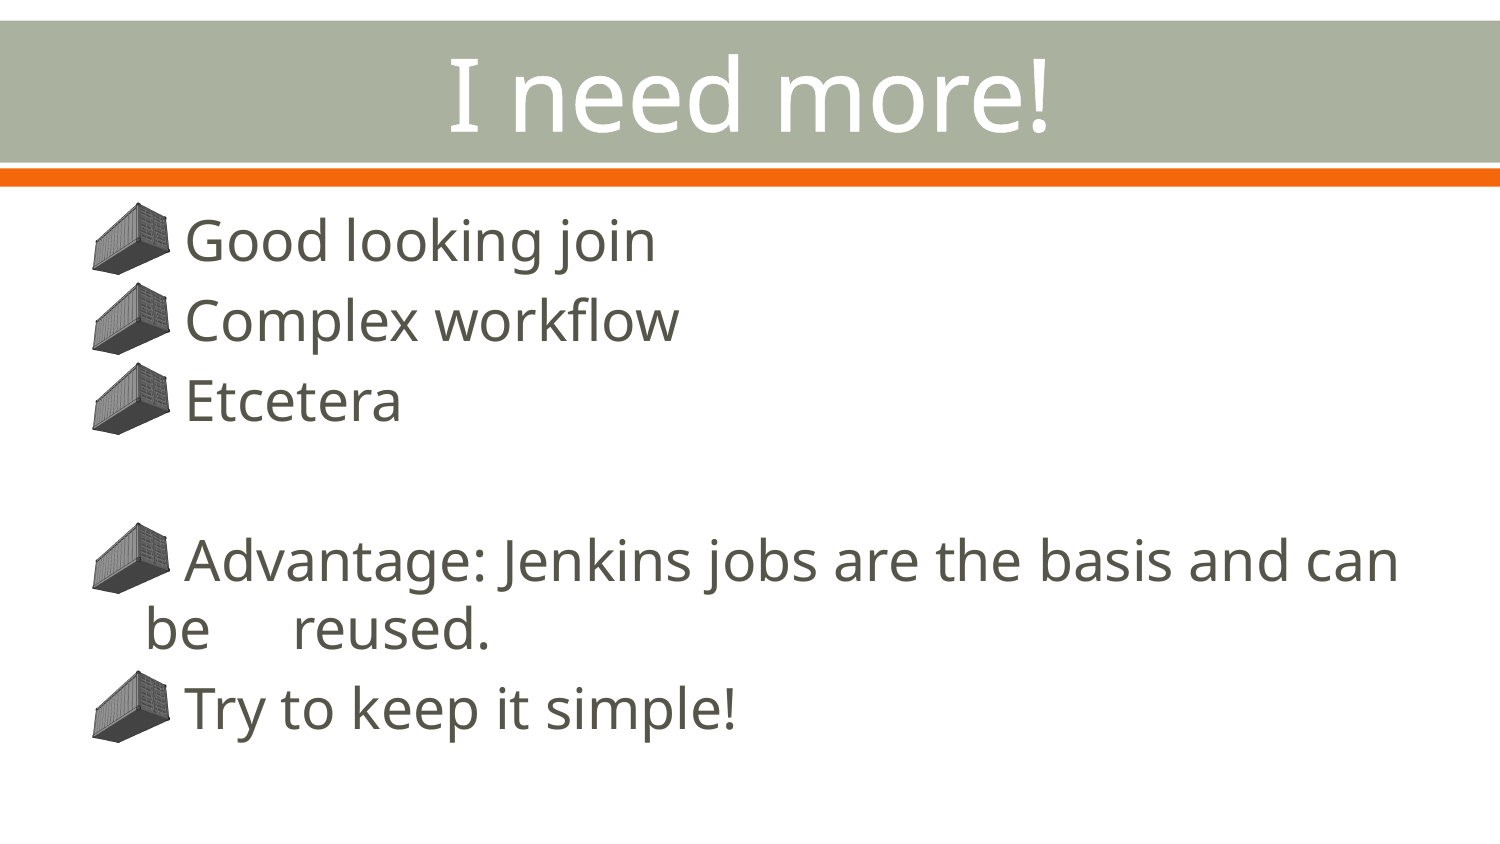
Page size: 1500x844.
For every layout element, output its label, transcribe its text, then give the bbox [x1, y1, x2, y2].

picture [90, 197, 172, 440]
picture [90, 517, 172, 599]
picture [90, 665, 172, 748]
title I need more! [75, 22, 1425, 160]
list Good looking join Complex workflow Etcetera Advantage: Jenkins jobs are the basis and can be reused. Try to keep it simple! [75, 196, 1425, 754]
